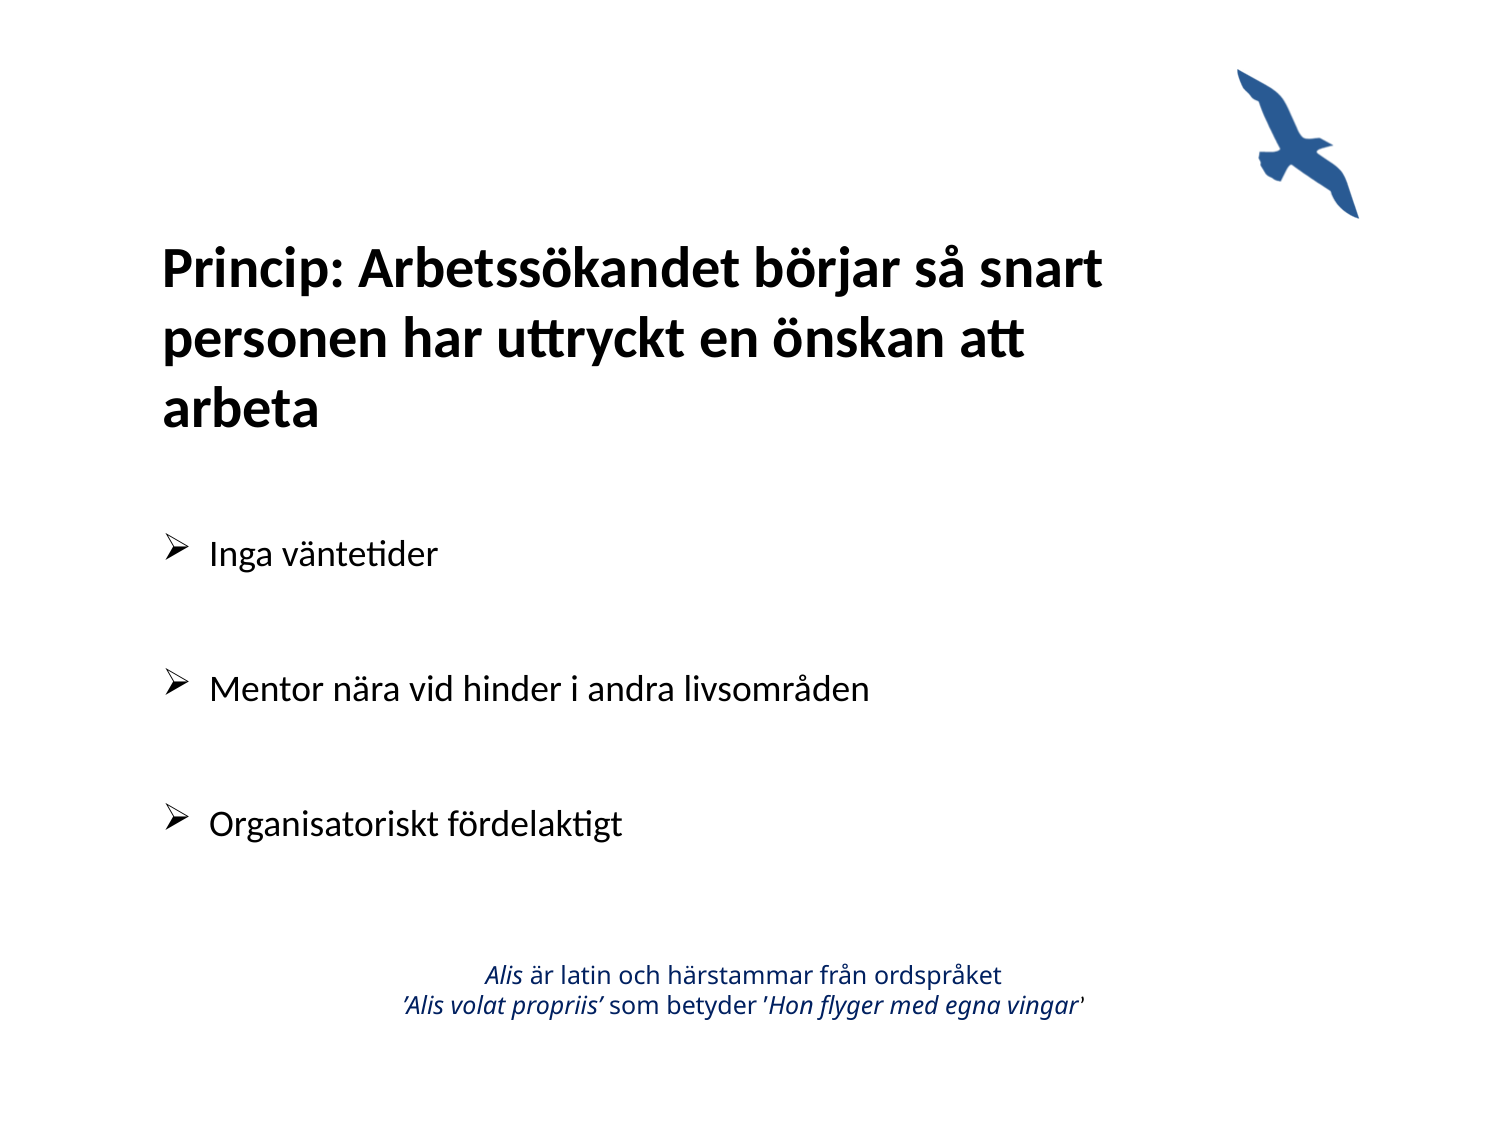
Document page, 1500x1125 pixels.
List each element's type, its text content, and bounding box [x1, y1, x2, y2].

text_box Princip: Arbetssökandet börjar så snart personen har uttryckt en önskan att arbeta Inga väntetider Mentor nära vid hinder i andra livsområden Organisatoriskt fördelaktigt [147, 221, 1199, 852]
text_box Alis är latin och härstammar från ordspråket ’Alis volat propriis’ som betyder ’Hon flyger med egna vingar’ [289, 952, 1199, 1027]
picture [1233, 66, 1360, 219]
